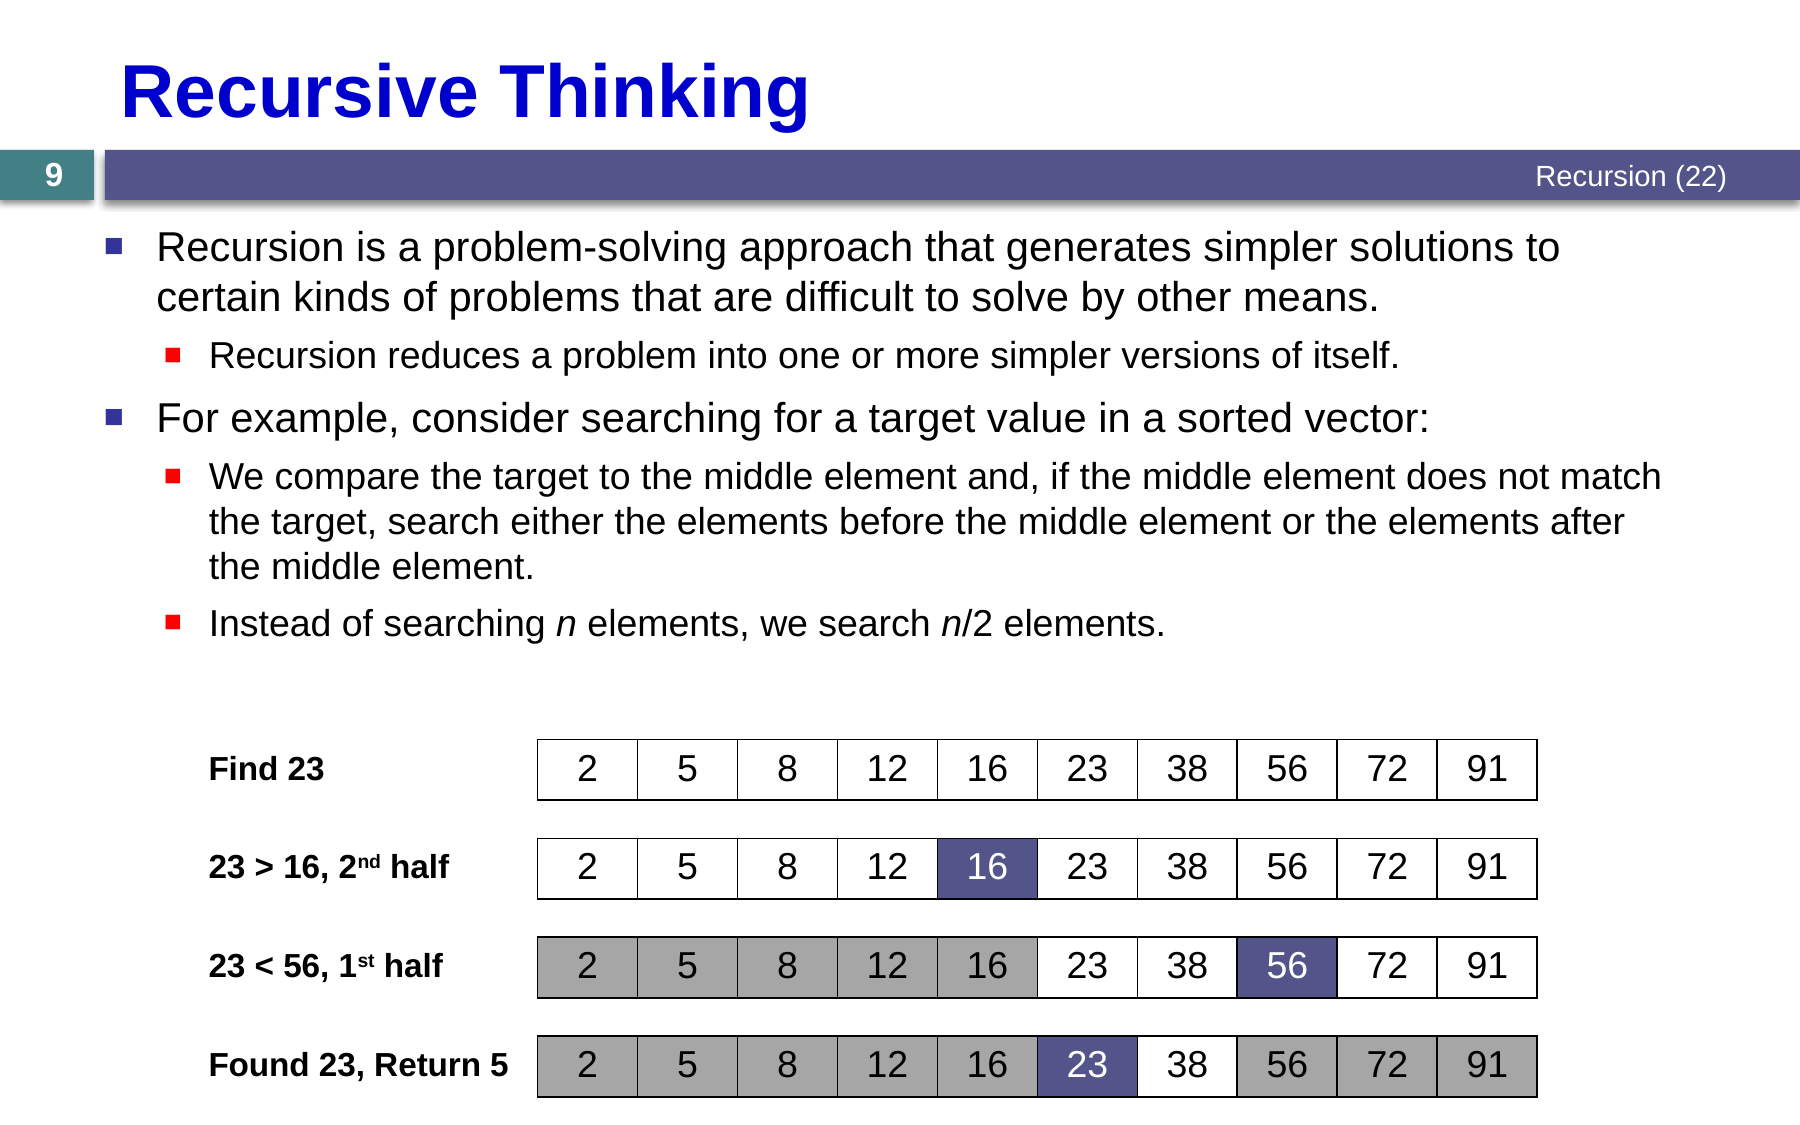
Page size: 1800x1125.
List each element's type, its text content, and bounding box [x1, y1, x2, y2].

table_header 72 [1338, 839, 1436, 898]
table_header 56 [1238, 740, 1336, 799]
table_header 72 [1338, 938, 1436, 997]
table_header 23 [1038, 938, 1137, 997]
table_header 72 [1338, 740, 1436, 799]
table_header 12 [838, 1037, 937, 1096]
table_header 8 [738, 1037, 837, 1096]
table_header 91 [1438, 839, 1536, 898]
table_header 16 [938, 938, 1037, 997]
table_header 2 [538, 1037, 637, 1096]
table_header 23 [1038, 1037, 1137, 1096]
table_header 91 [1438, 938, 1536, 997]
table_header 2 [538, 740, 637, 799]
table_header 38 [1138, 839, 1236, 898]
text_box Found 23, Return 5 [193, 1036, 538, 1091]
table_header 56 [1238, 1037, 1336, 1096]
table_header 23 [1038, 740, 1137, 799]
table_header 38 [1138, 1037, 1236, 1096]
table_header 5 [638, 839, 737, 898]
table_header 12 [838, 740, 937, 799]
table_header 91 [1438, 740, 1536, 799]
table_header 2 [538, 938, 637, 997]
text_box 23 > 16, 2nd half [193, 838, 538, 893]
table_header 8 [738, 740, 837, 799]
table_header 38 [1138, 938, 1236, 997]
text_box Find 23 [193, 739, 538, 794]
table_header 5 [638, 1037, 737, 1096]
table_header 2 [538, 839, 637, 898]
title Recursive Thinking [105, 27, 1743, 149]
slide_number 9 [0, 150, 108, 196]
table_header 5 [638, 740, 737, 799]
table_header 8 [738, 839, 837, 898]
table_header 72 [1338, 1037, 1436, 1096]
table_header 56 [1238, 938, 1336, 997]
table_header 12 [838, 938, 937, 997]
table_header 38 [1138, 740, 1236, 799]
table_header 23 [1038, 839, 1137, 898]
footer Recursion (22) [675, 149, 1743, 202]
list Recursion is a problem-solving approach that generates simpler solutions to certain kinds of problems that are difficult to solve by other means. Recursion reduces a problem into one or more simpler versions of itself. For example, consider searching for a target value in a sorted vector: We compare the target to the middle element and, if the middle element does not match the target, search either the elements before the middle element or the elements after the middle element. Instead of searching n elements, we search n/2 elements. [88, 212, 1703, 713]
table_header 8 [738, 938, 837, 997]
table_header 56 [1238, 839, 1336, 898]
table_header 16 [938, 740, 1037, 799]
table_header 16 [938, 839, 1037, 898]
table_header 16 [938, 1037, 1037, 1096]
text_box 23 < 56, 1st half [193, 937, 538, 992]
table_header 91 [1438, 1037, 1536, 1096]
table_header 5 [638, 938, 737, 997]
table_header 12 [838, 839, 937, 898]
